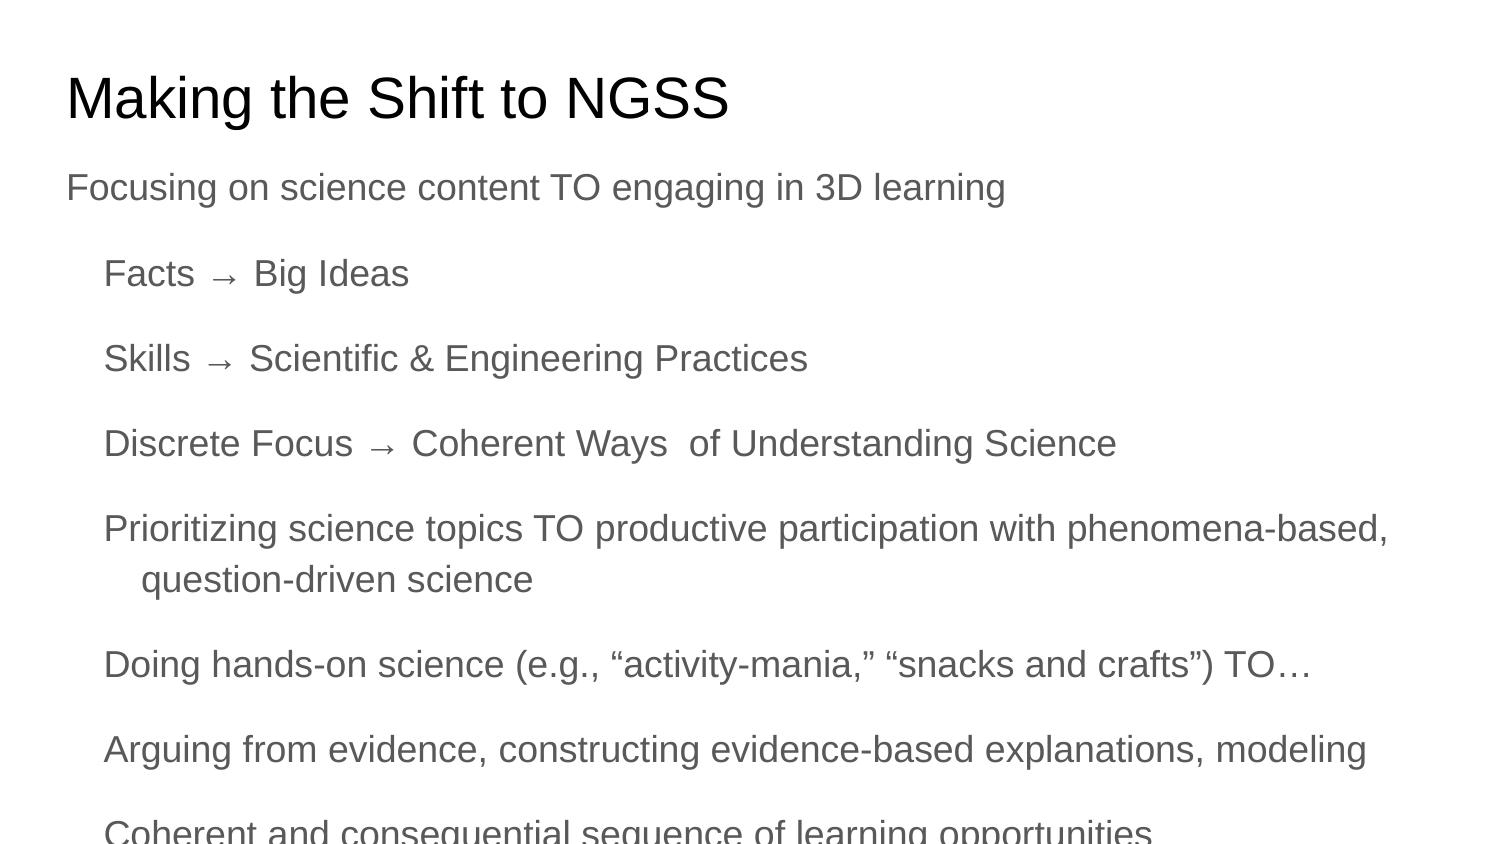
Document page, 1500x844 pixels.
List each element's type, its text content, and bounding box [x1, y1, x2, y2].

list Focusing on science content TO engaging in 3D learning Facts → Big Ideas Skills → Scientific & Engineering Practices Discrete Focus → Coherent Ways of Understanding Science Prioritizing science topics TO productive participation with phenomena-based, question-driven science Doing hands-on science (e.g., “activity-mania,” “snacks and crafts”) TO… Arguing from evidence, constructing evidence-based explanations, modeling Coherent and consequential sequence of learning opportunities [51, 141, 1449, 703]
title Making the Shift to NGSS [51, 45, 1449, 140]
